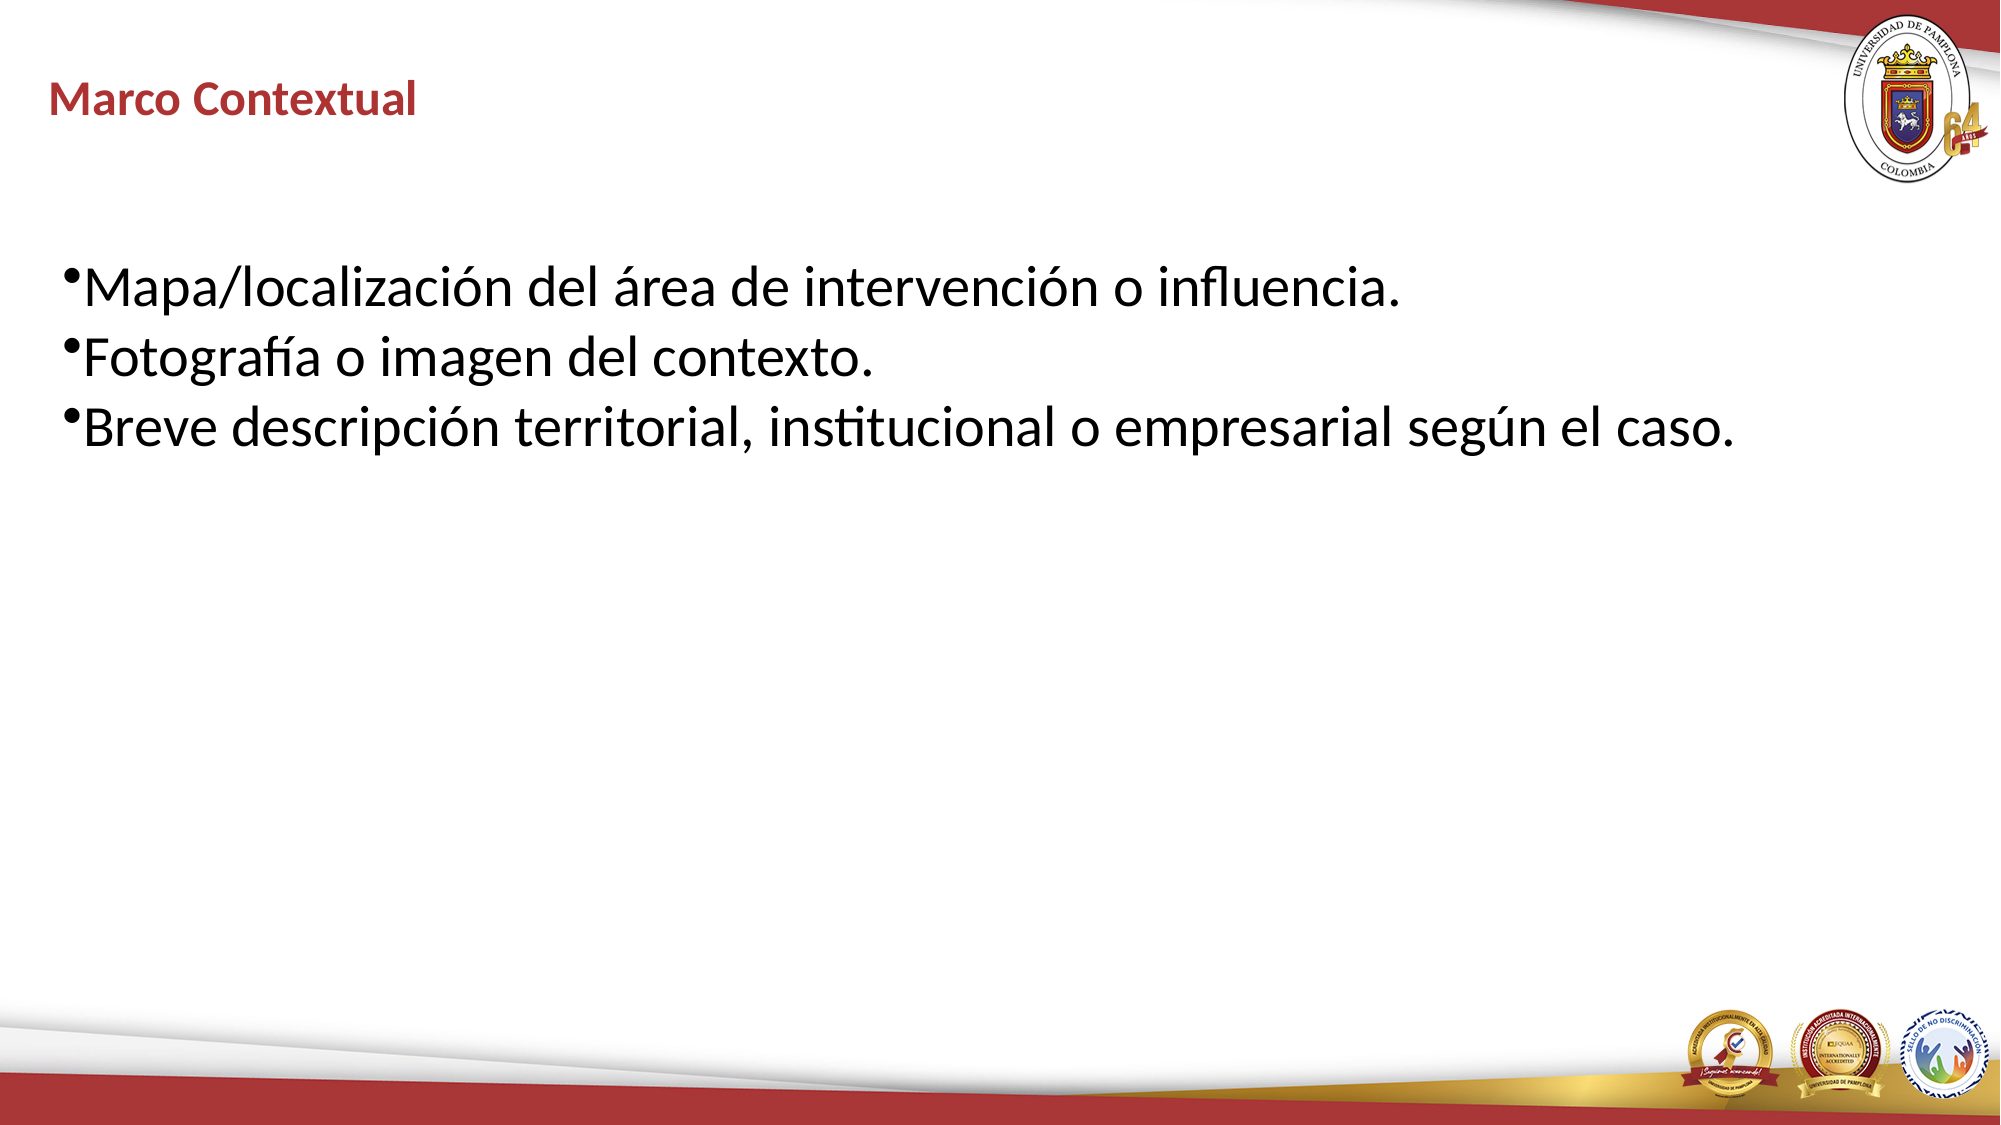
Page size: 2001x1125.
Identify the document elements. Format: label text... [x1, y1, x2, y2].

title Marco Contextual [33, 65, 1759, 188]
text_box Mapa/localización del área de intervención o influencia. Fotografía o imagen del contexto. Breve descripción territorial, institucional o empresarial según el caso. [47, 240, 1753, 466]
picture [0, 0, 2000, 1125]
